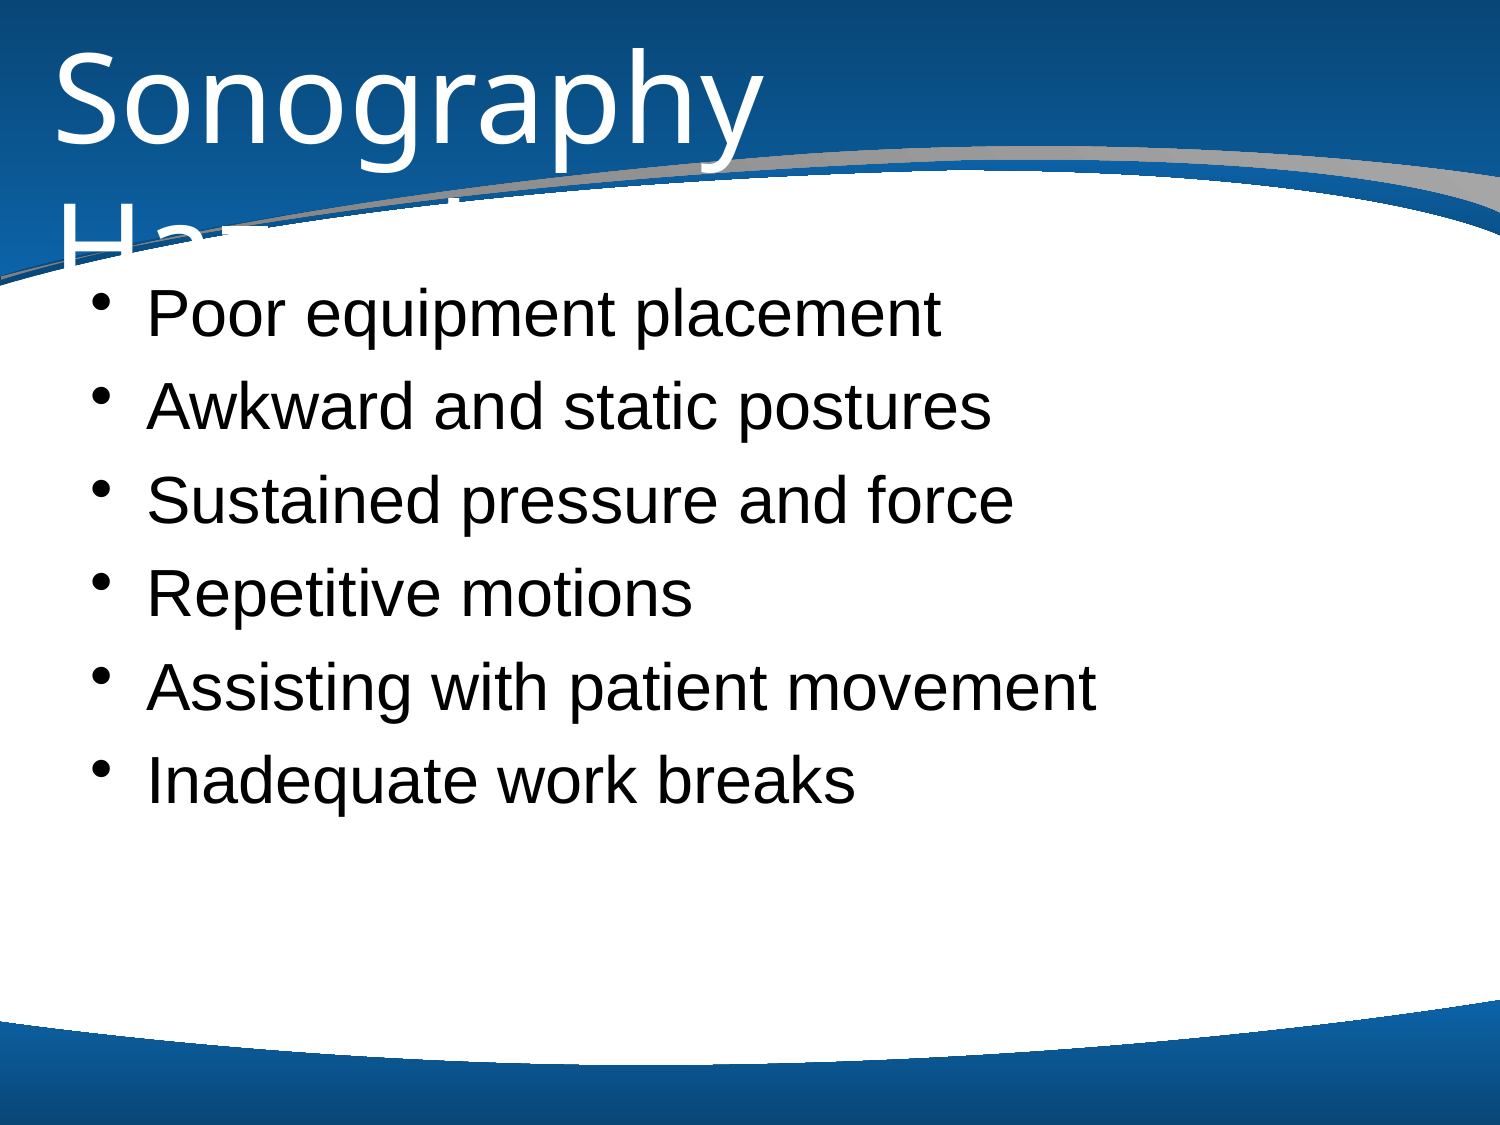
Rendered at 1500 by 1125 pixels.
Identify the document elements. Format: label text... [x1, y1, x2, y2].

title What Makes Sonography Hazardous? [37, 37, 1463, 150]
list Poor equipment placement Awkward and static postures Sustained pressure and force Repetitive motions Assisting with patient movement Inadequate work breaks [75, 262, 1425, 1005]
